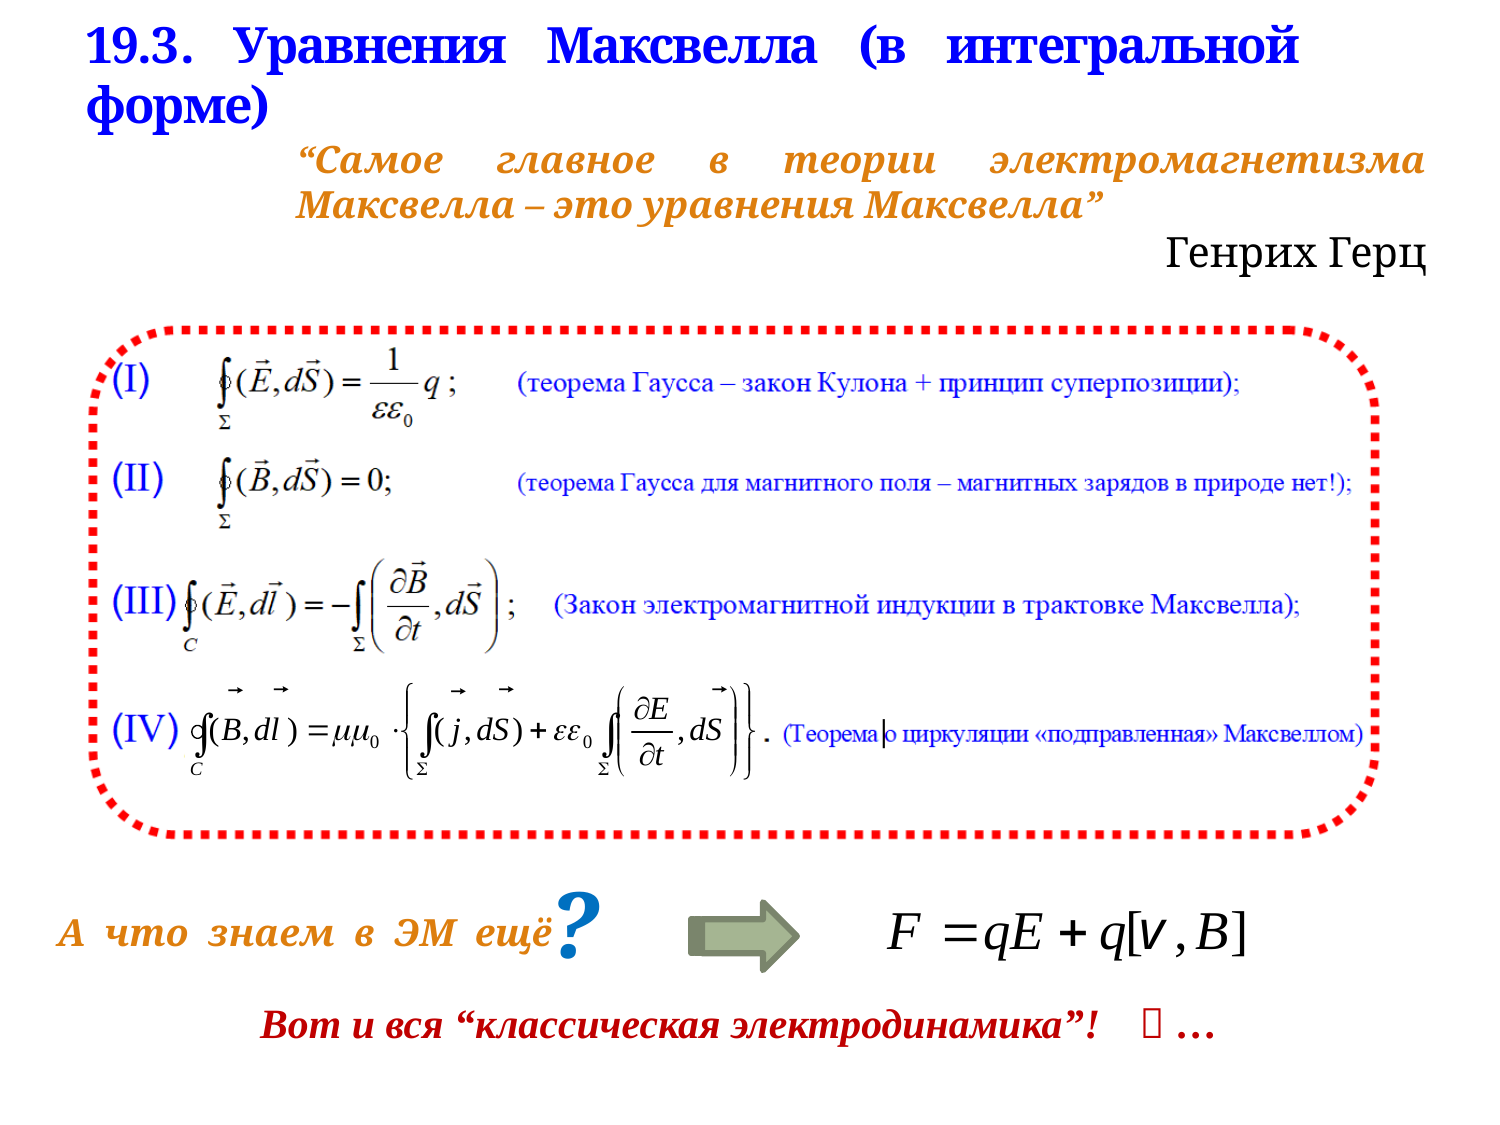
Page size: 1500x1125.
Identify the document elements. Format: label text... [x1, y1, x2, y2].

text_box 19.3. Уравнения Максвелла (в интегральной форме) [70, 5, 1313, 141]
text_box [225, 998, 1288, 1053]
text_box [35, 855, 1254, 985]
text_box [71, 316, 1388, 857]
text_box “Самое главное в теории электромагнетизма Максвелла – это уравнения Максвелла” Генрих Герц [281, 128, 1442, 293]
